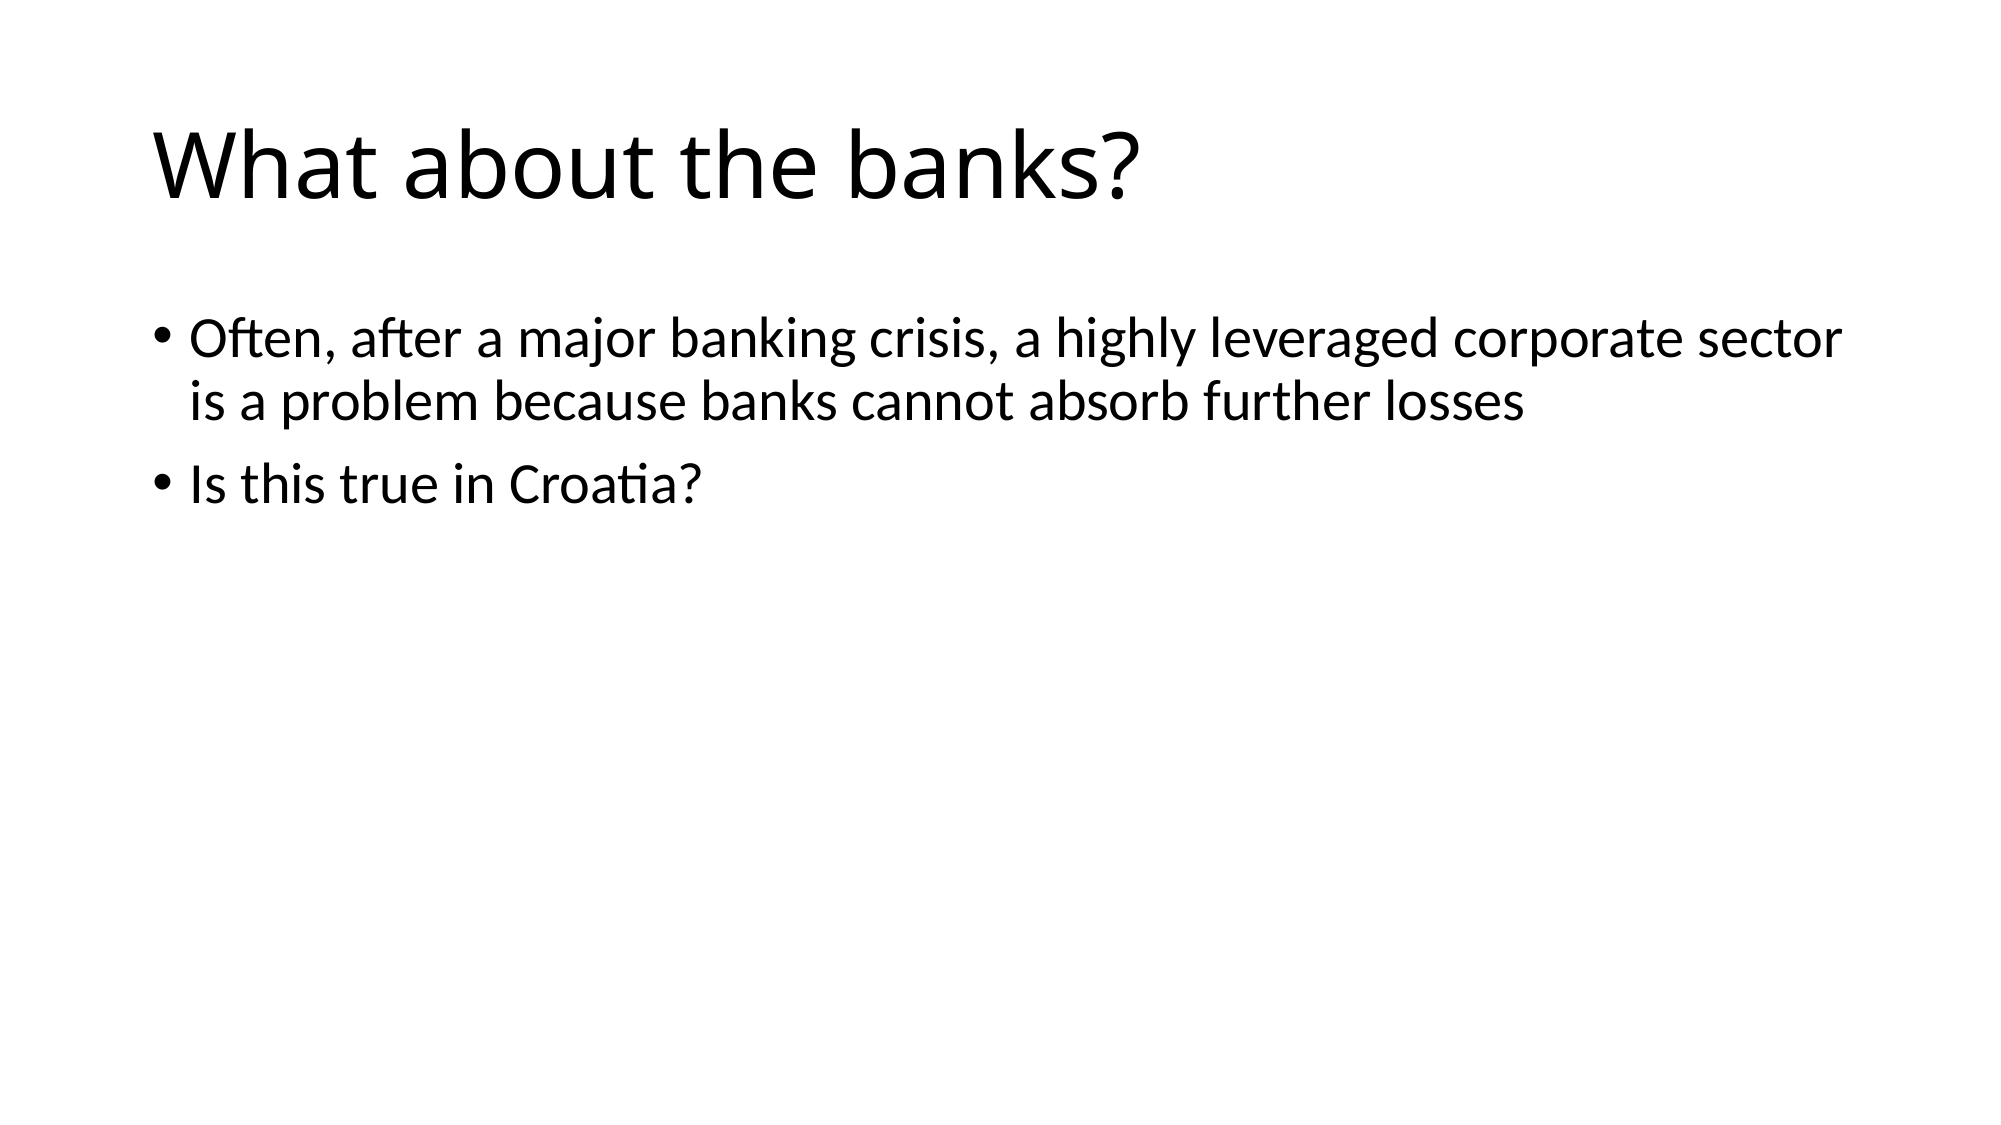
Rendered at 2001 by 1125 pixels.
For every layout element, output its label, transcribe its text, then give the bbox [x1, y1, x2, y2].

title What about the banks? [137, 59, 1863, 278]
list Often, after a major banking crisis, a highly leveraged corporate sector is a problem because banks cannot absorb further losses Is this true in Croatia? [137, 299, 1863, 1014]
